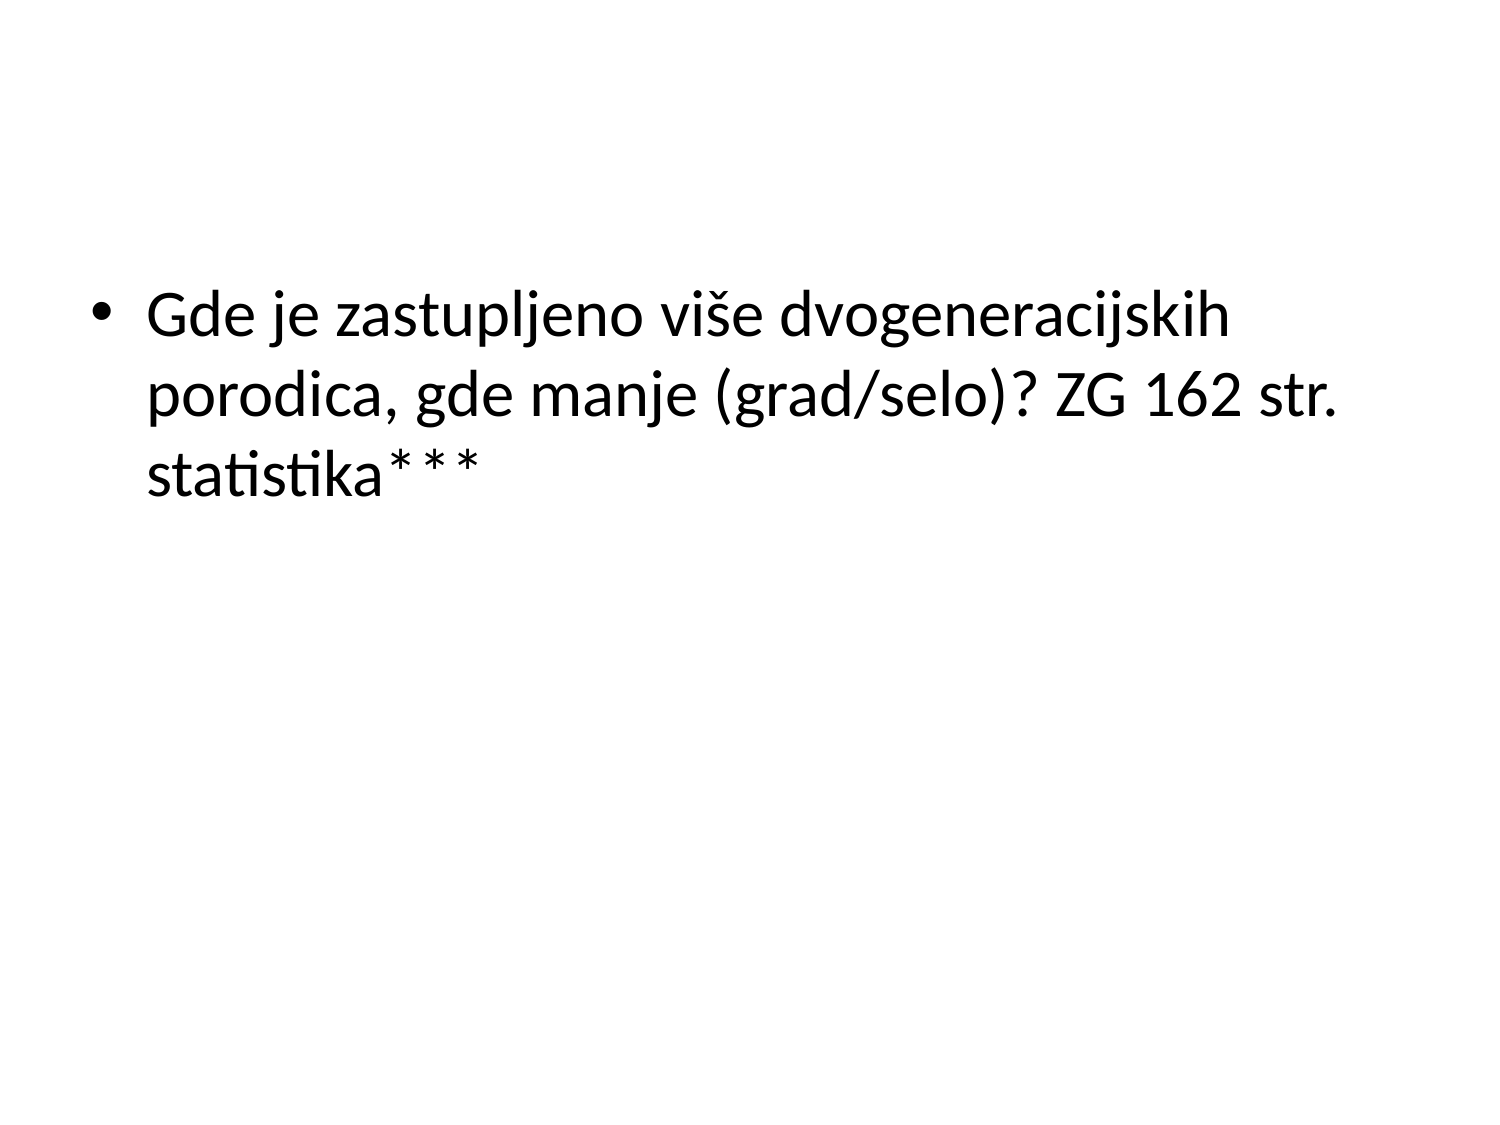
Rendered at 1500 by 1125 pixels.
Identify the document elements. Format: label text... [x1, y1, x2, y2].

list Gde je zastupljeno više dvogeneracijskih porodica, gde manje (grad/selo)? ZG 162 str. statistika*** [75, 262, 1425, 1005]
